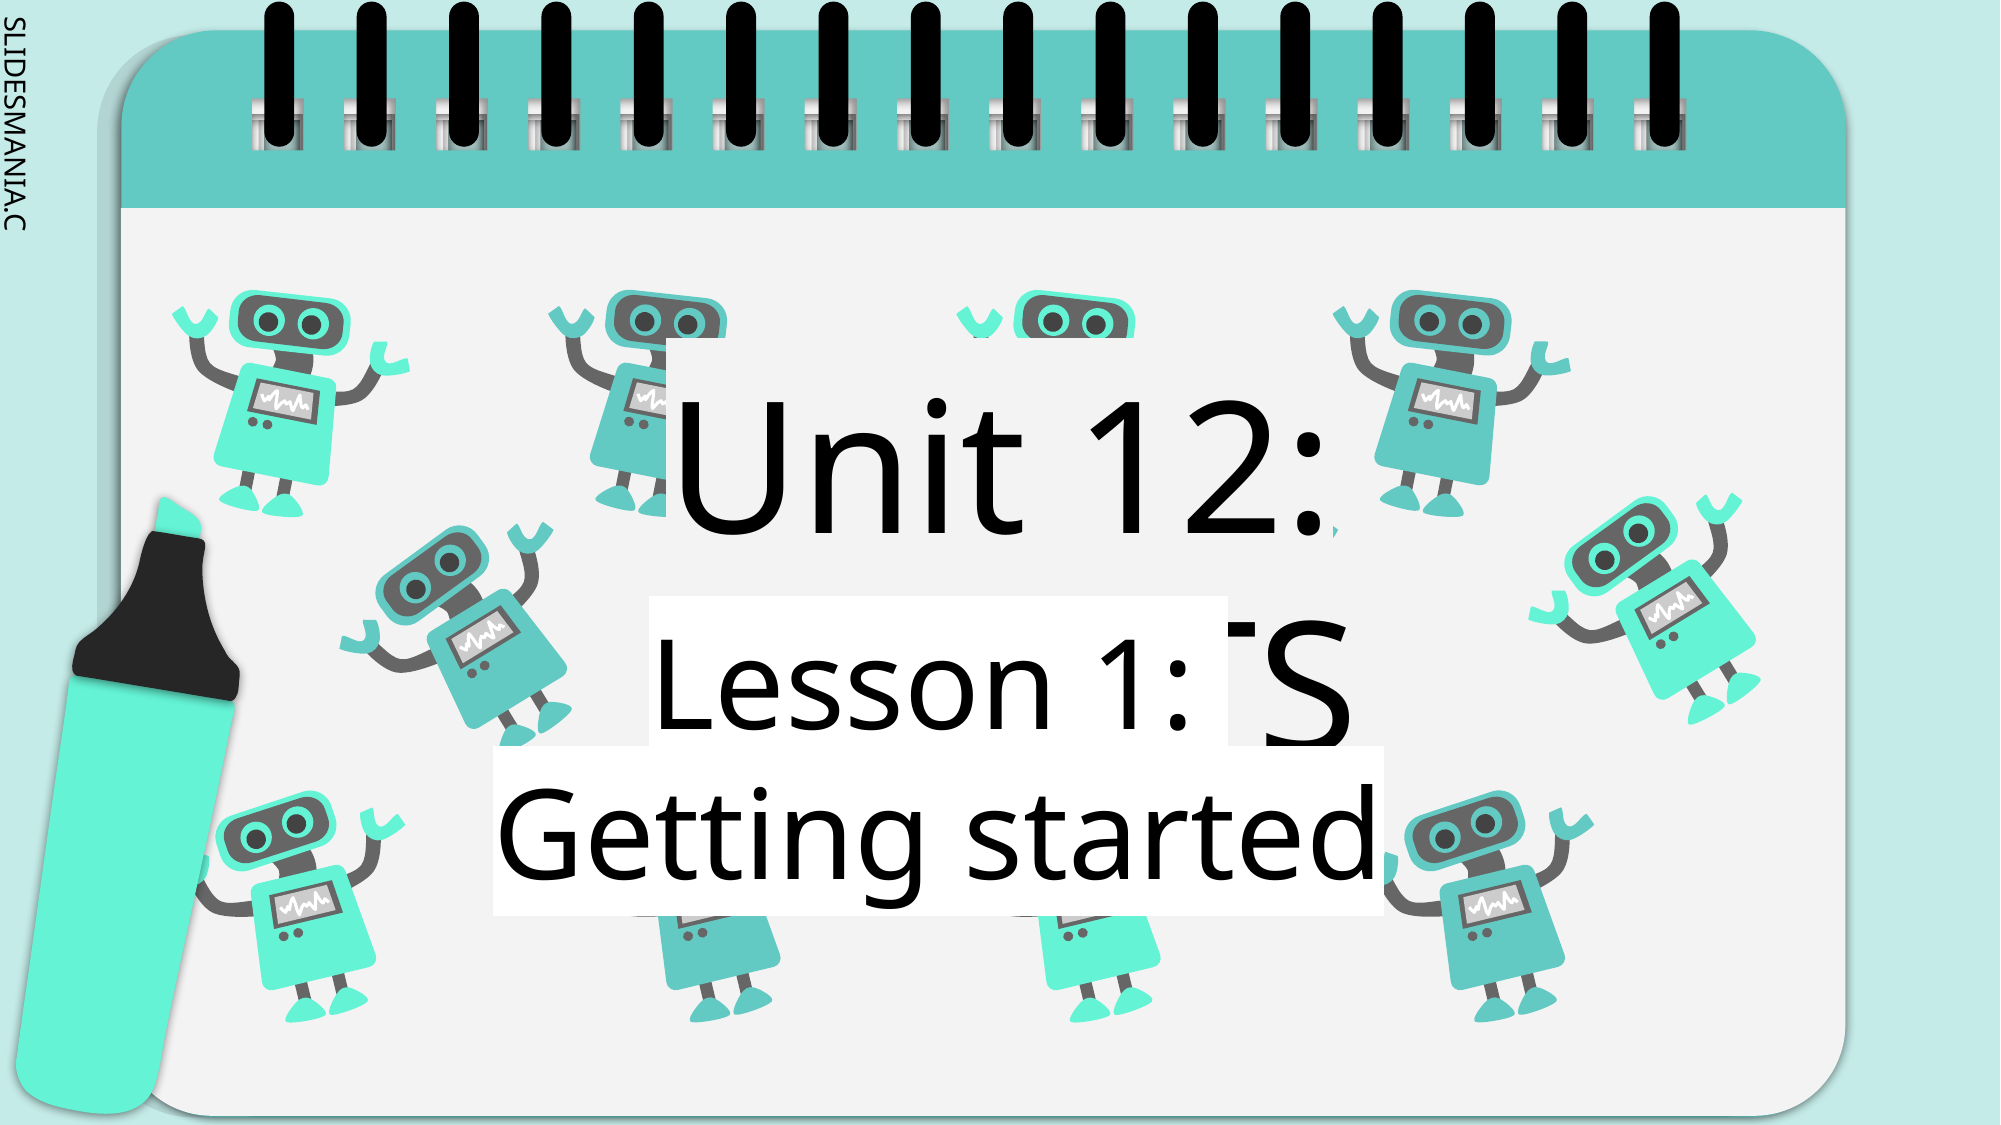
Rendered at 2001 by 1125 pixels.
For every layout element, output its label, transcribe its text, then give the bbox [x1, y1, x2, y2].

text_box Lesson 1: Getting started [333, 584, 1544, 765]
title Unit 12: ROBOTS [395, 330, 1605, 511]
